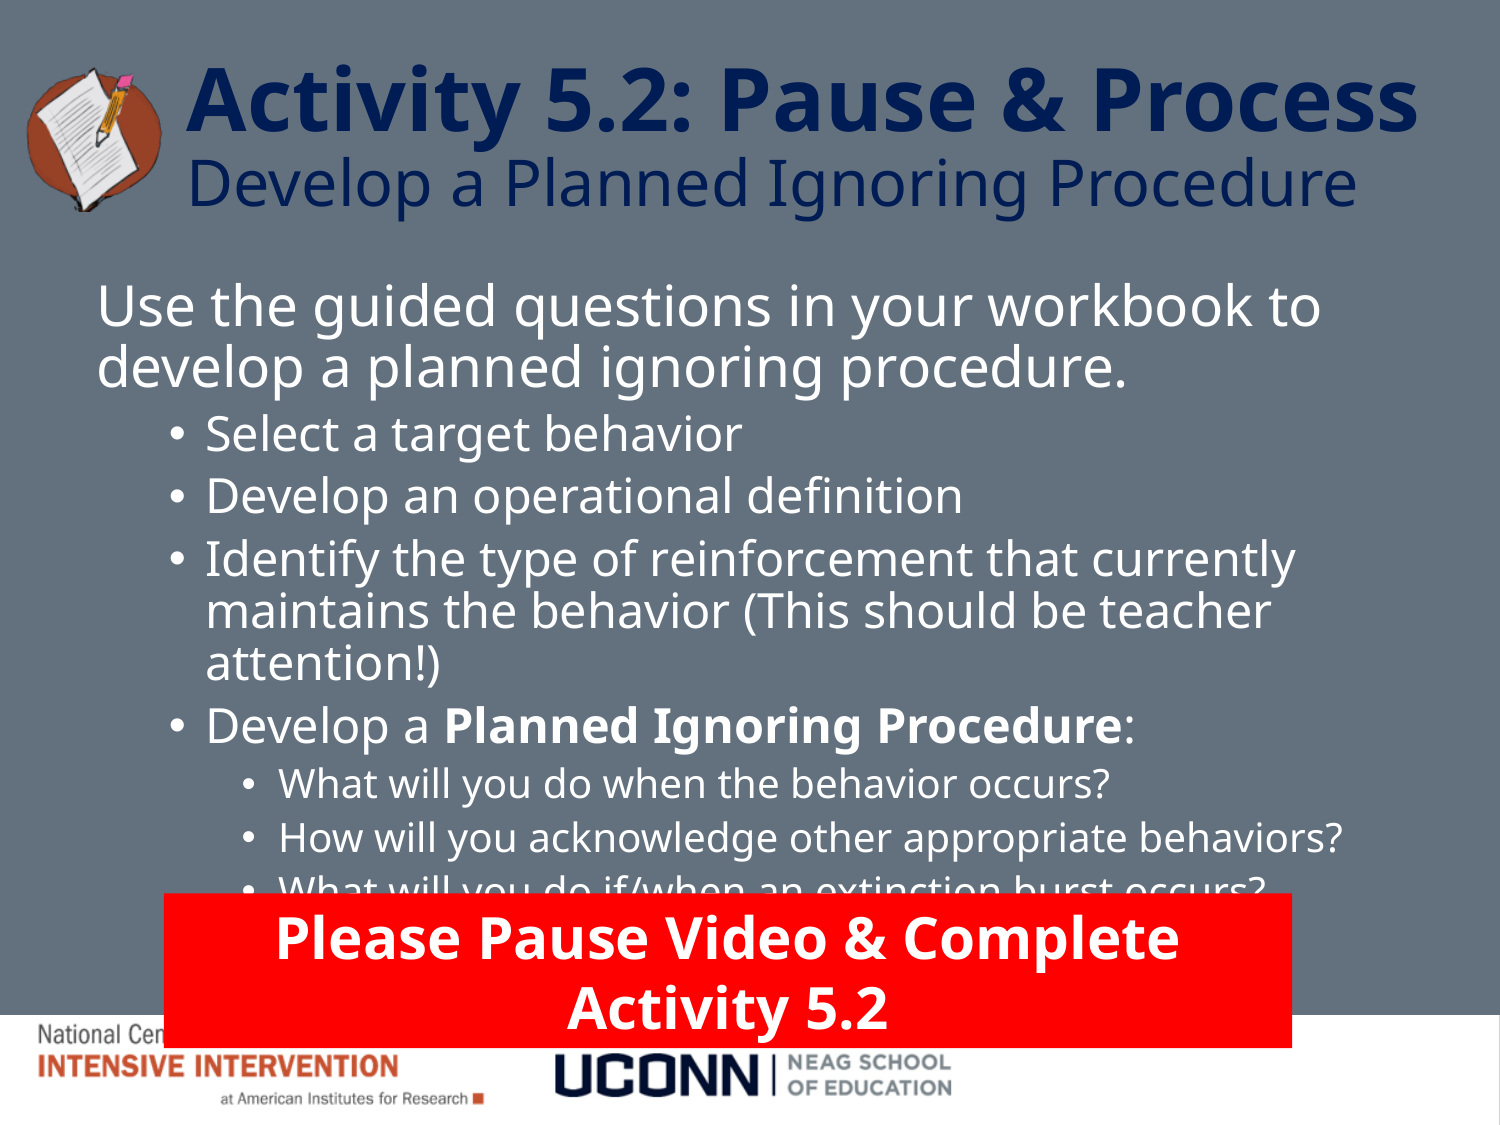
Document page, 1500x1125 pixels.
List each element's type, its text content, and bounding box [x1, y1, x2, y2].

title Activity 5.2: Pause & Process Develop a Planned Ignoring Procedure [171, 46, 1500, 230]
list Use the guided questions in your workbook to develop a planned ignoring procedure. Select a target behavior Develop an operational definition Identify the type of reinforcement that currently maintains the behavior (This should be teacher attention!) Develop a Planned Ignoring Procedure: What will you do when the behavior occurs? How will you acknowledge other appropriate behaviors? What will you do if/when an extinction burst occurs? [81, 270, 1375, 935]
text_box Please Pause Video & Complete Activity 5.2 [163, 893, 1293, 1049]
picture [17, 64, 172, 212]
picture [0, 1015, 1500, 1125]
